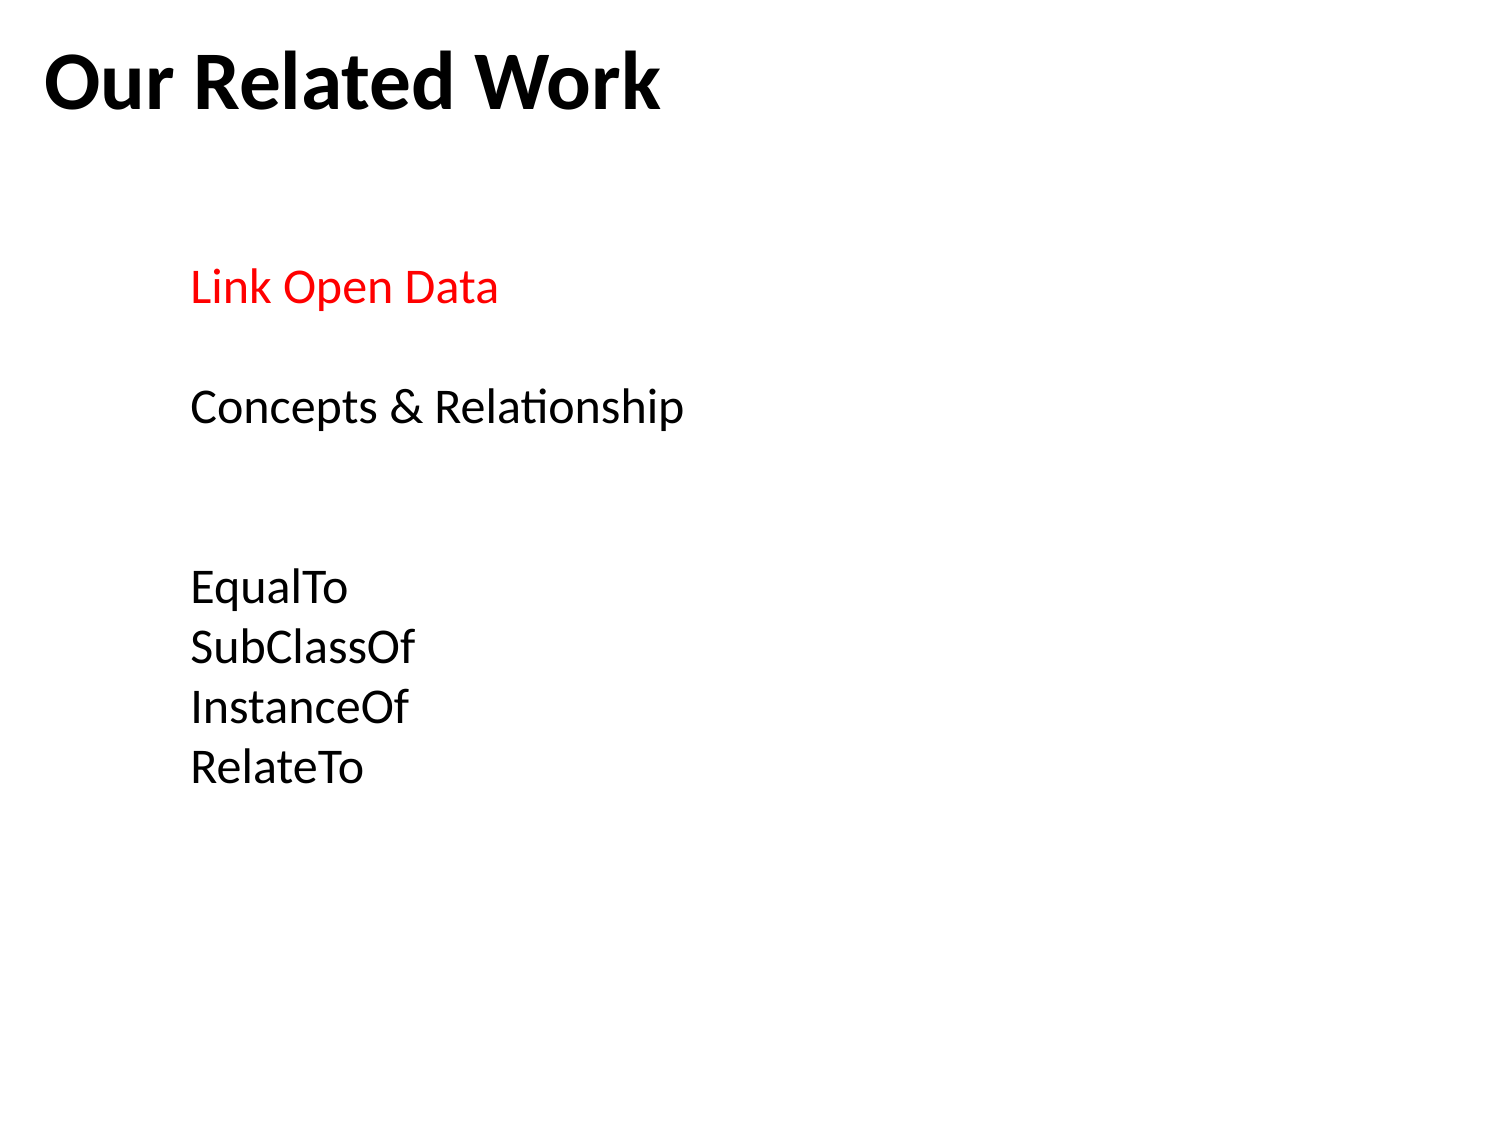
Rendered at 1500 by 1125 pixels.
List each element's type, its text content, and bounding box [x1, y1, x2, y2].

text_box Our Related Work [29, 19, 704, 134]
text_box Link Open Data Concepts & Relationship EqualTo SubClassOf InstanceOf RelateTo [175, 246, 786, 801]
